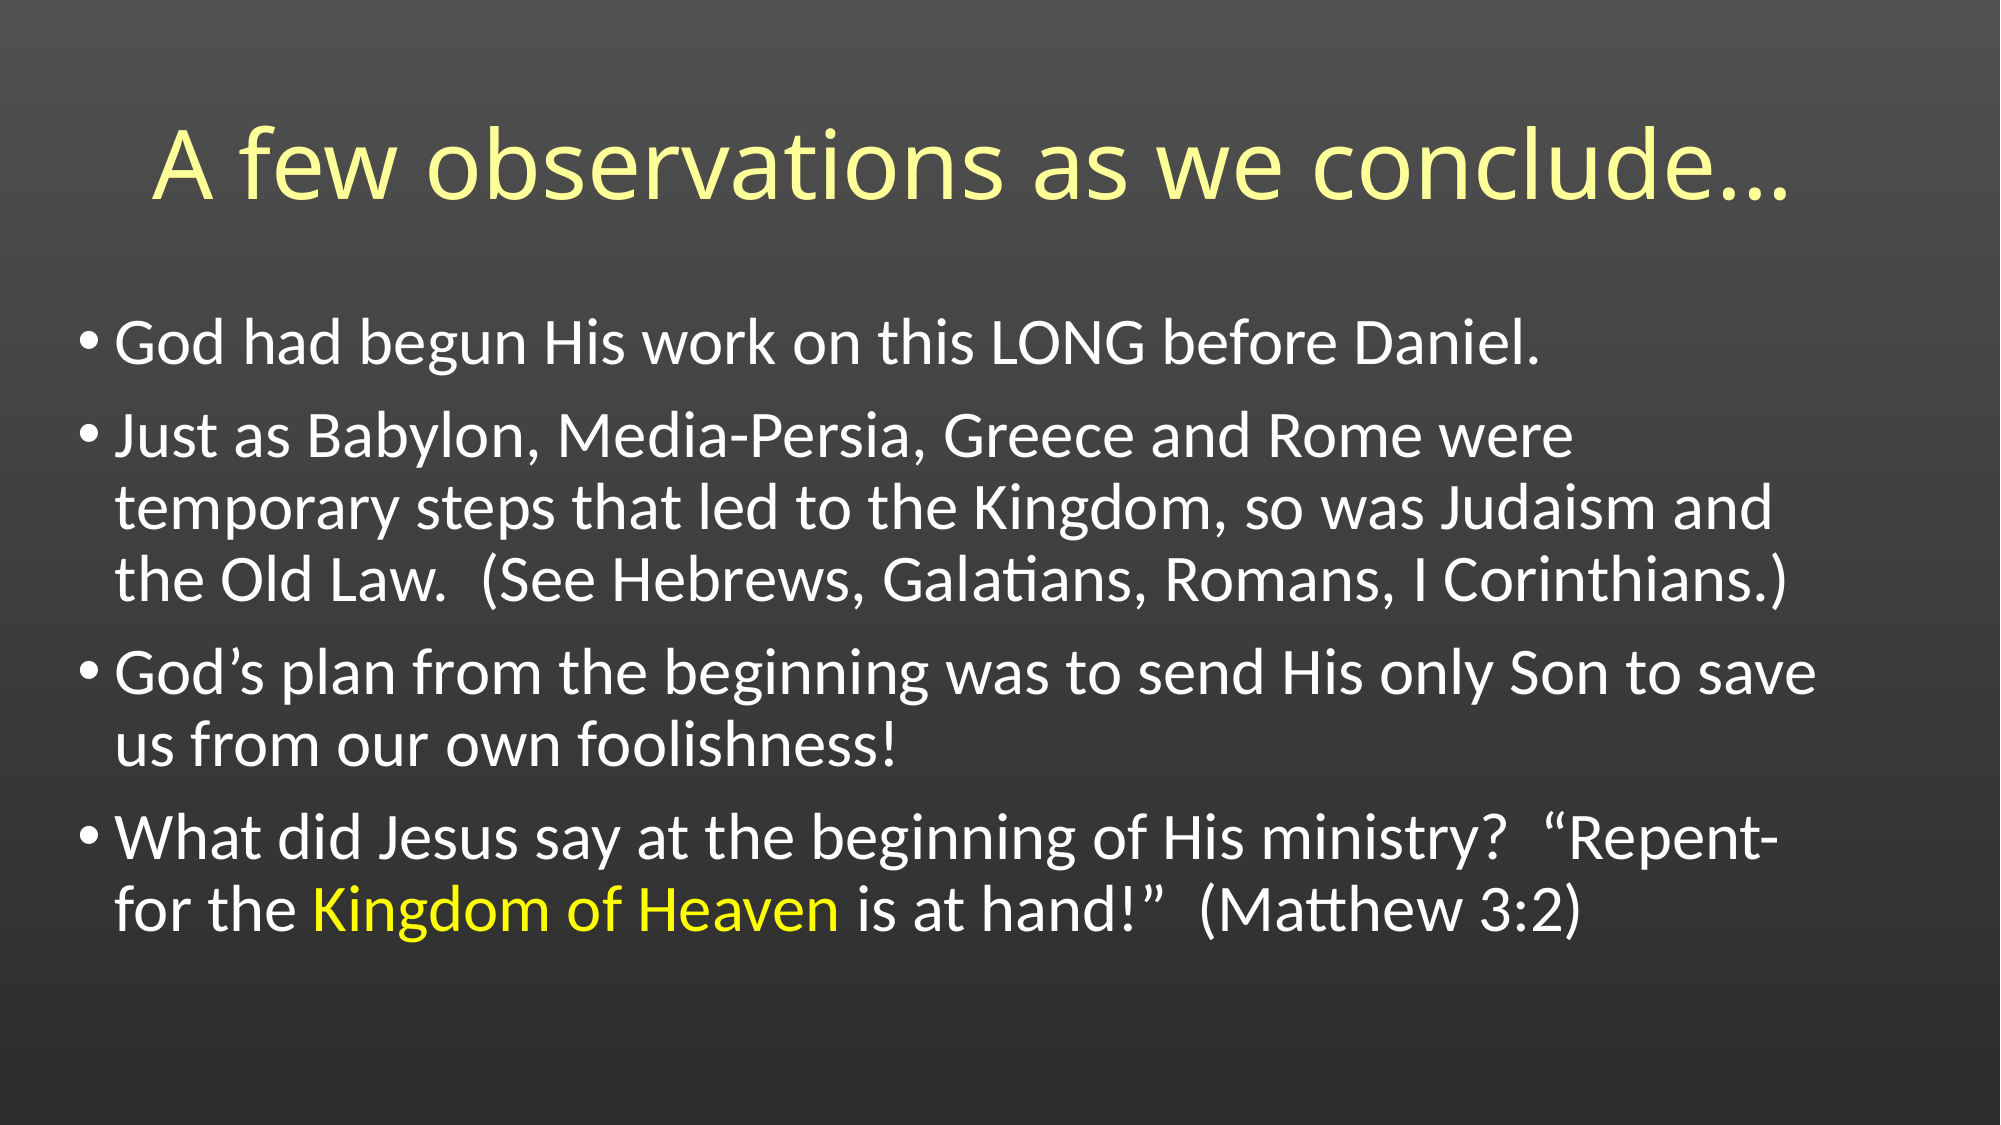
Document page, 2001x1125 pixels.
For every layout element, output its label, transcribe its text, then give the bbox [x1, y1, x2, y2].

title A few observations as we conclude... [137, 59, 1863, 278]
list God had begun His work on this LONG before Daniel. Just as Babylon, Media-Persia, Greece and Rome were temporary steps that led to the Kingdom, so was Judaism and the Old Law. (See Hebrews, Galatians, Romans, I Corinthians.) God’s plan from the beginning was to send His only Son to save us from our own foolishness! What did Jesus say at the beginning of His ministry? “Repent- for the Kingdom of Heaven is at hand!” (Matthew 3:2) [62, 299, 1863, 1014]
